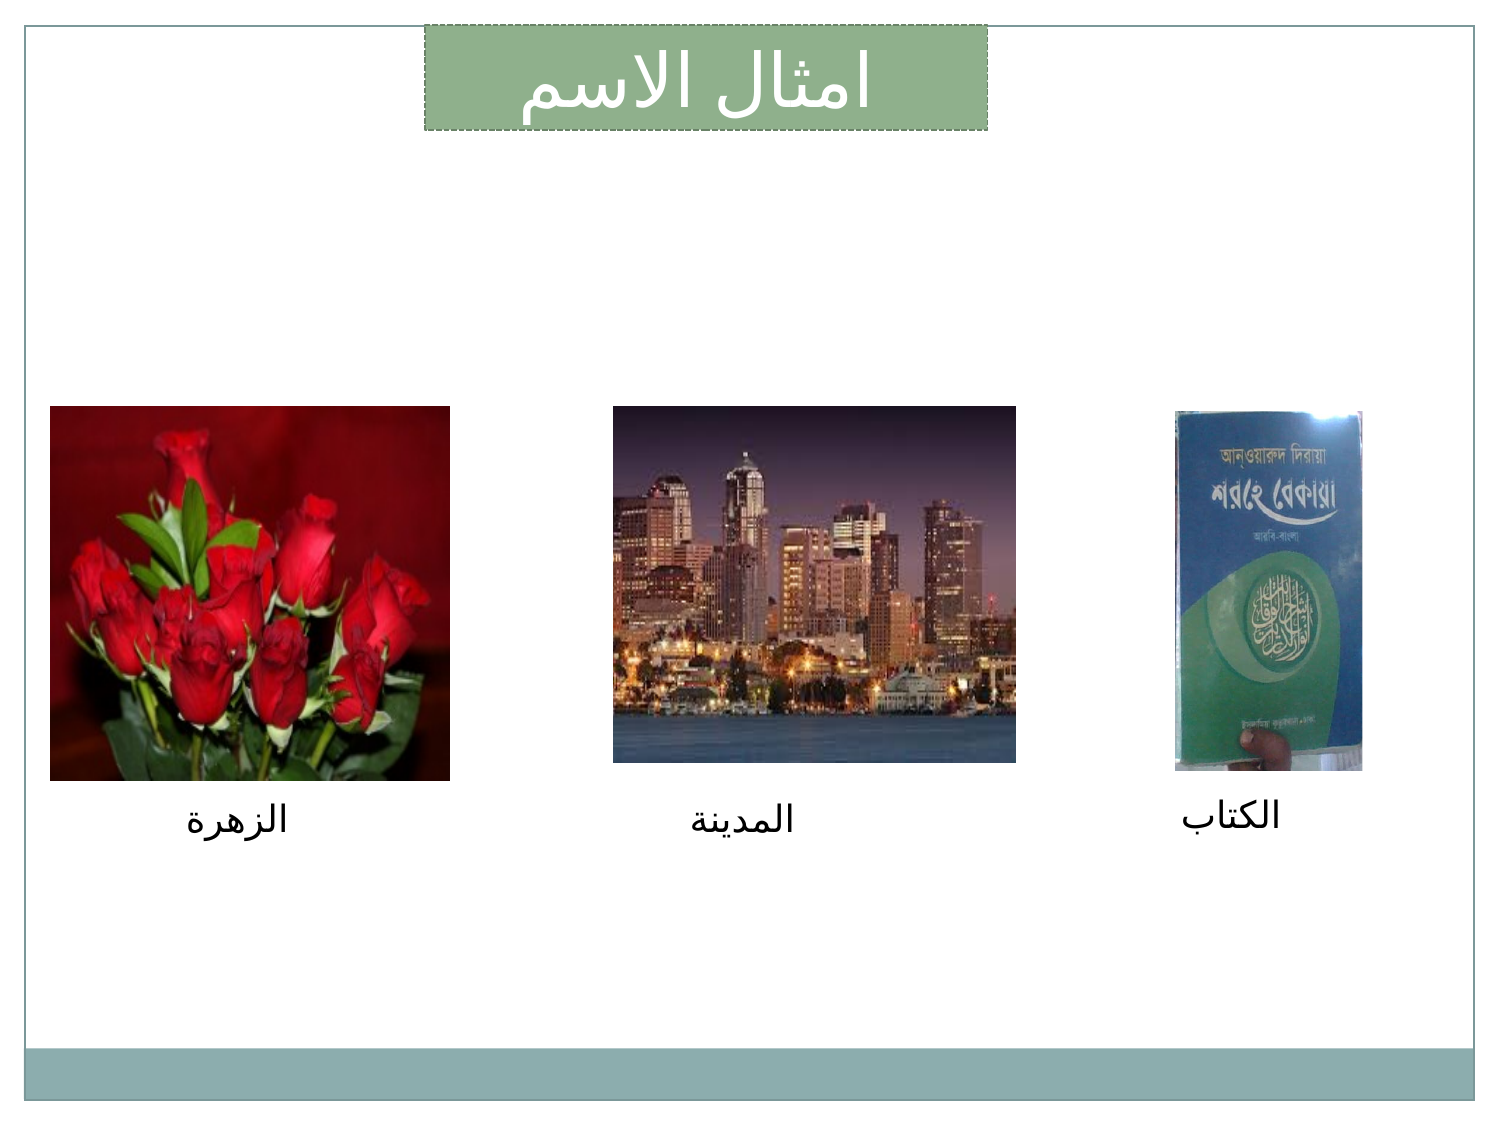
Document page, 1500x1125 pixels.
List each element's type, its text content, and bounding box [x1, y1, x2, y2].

text_box الزهرة [99, 791, 384, 848]
picture [613, 405, 1016, 763]
text_box المدينة [675, 787, 950, 848]
text_box امثال الاسم [424, 24, 988, 131]
text_box الكتاب [1165, 783, 1347, 844]
picture [1174, 410, 1363, 771]
picture [49, 405, 451, 781]
